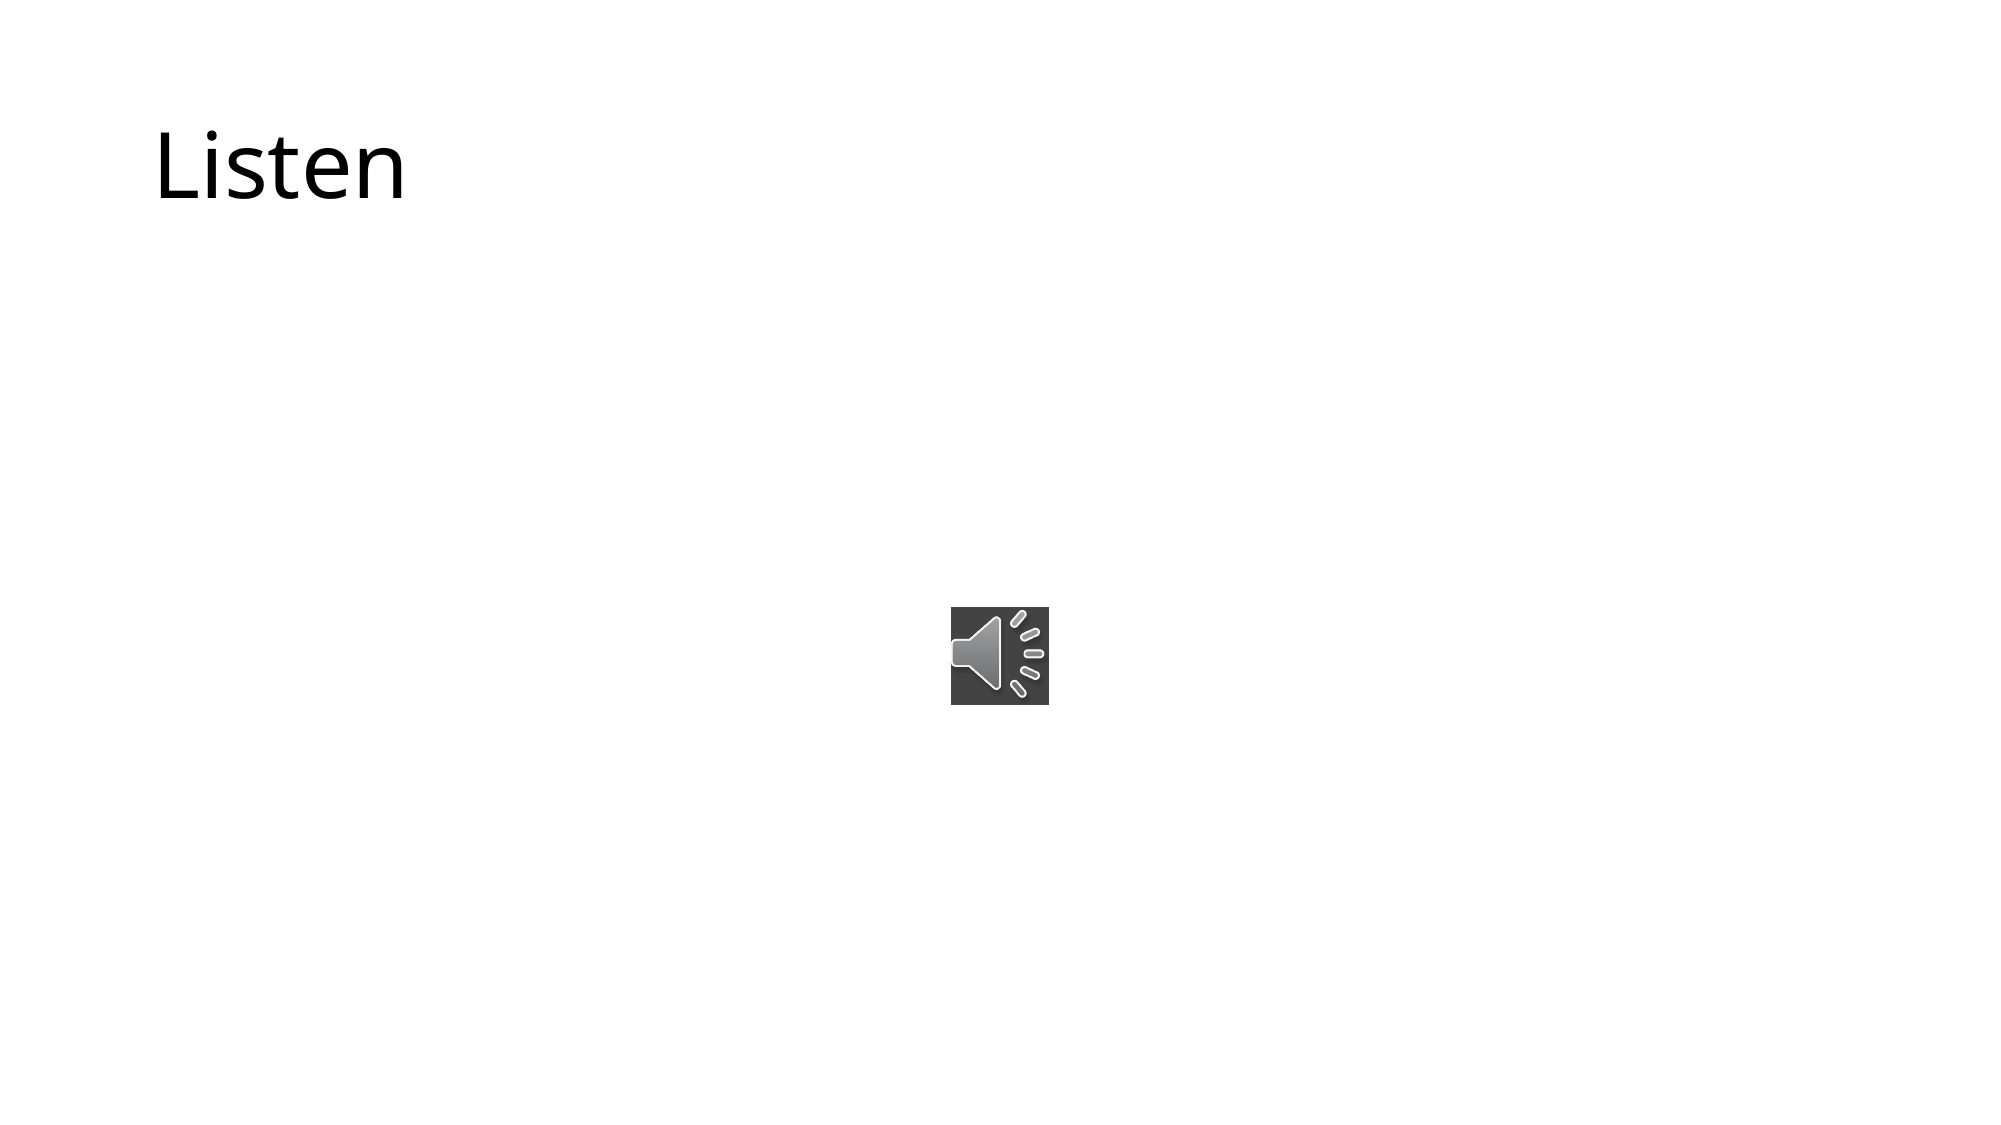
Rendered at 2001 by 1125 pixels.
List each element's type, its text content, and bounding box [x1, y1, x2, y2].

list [949, 606, 1050, 707]
title Listen [137, 59, 1863, 278]
